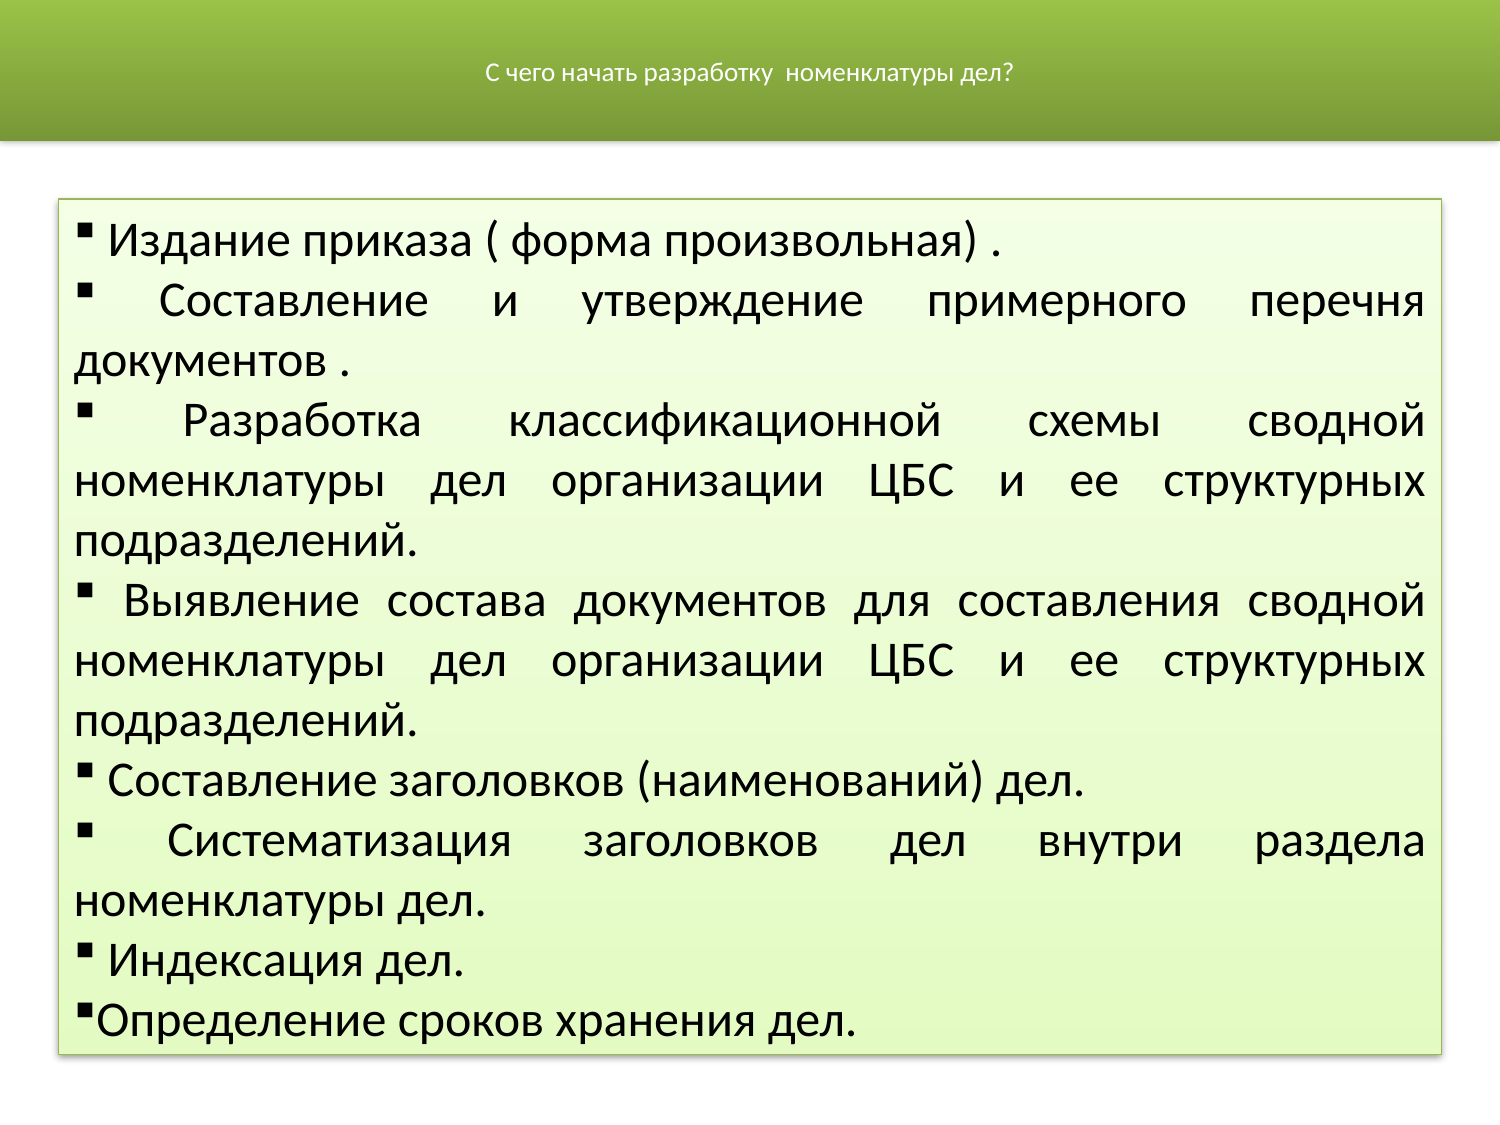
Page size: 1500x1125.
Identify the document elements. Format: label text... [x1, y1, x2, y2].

list Издание приказа ( форма произвольная) . Составление и утверждение примерного перечня документов . Разработка классификационной схемы сводной номенклатуры дел организации ЦБС и ее структурных подразделений. Выявление состава документов для составления сводной номенклатуры дел организации ЦБС и ее структурных подразделений. Составление заголовков (наименований) дел. Систематизация заголовков дел внутри раздела номенклатуры дел. Индексация дел. Определение сроков хранения дел. [58, 198, 1442, 1055]
title С чего начать разработку номенклатуры дел? [0, 0, 1500, 141]
